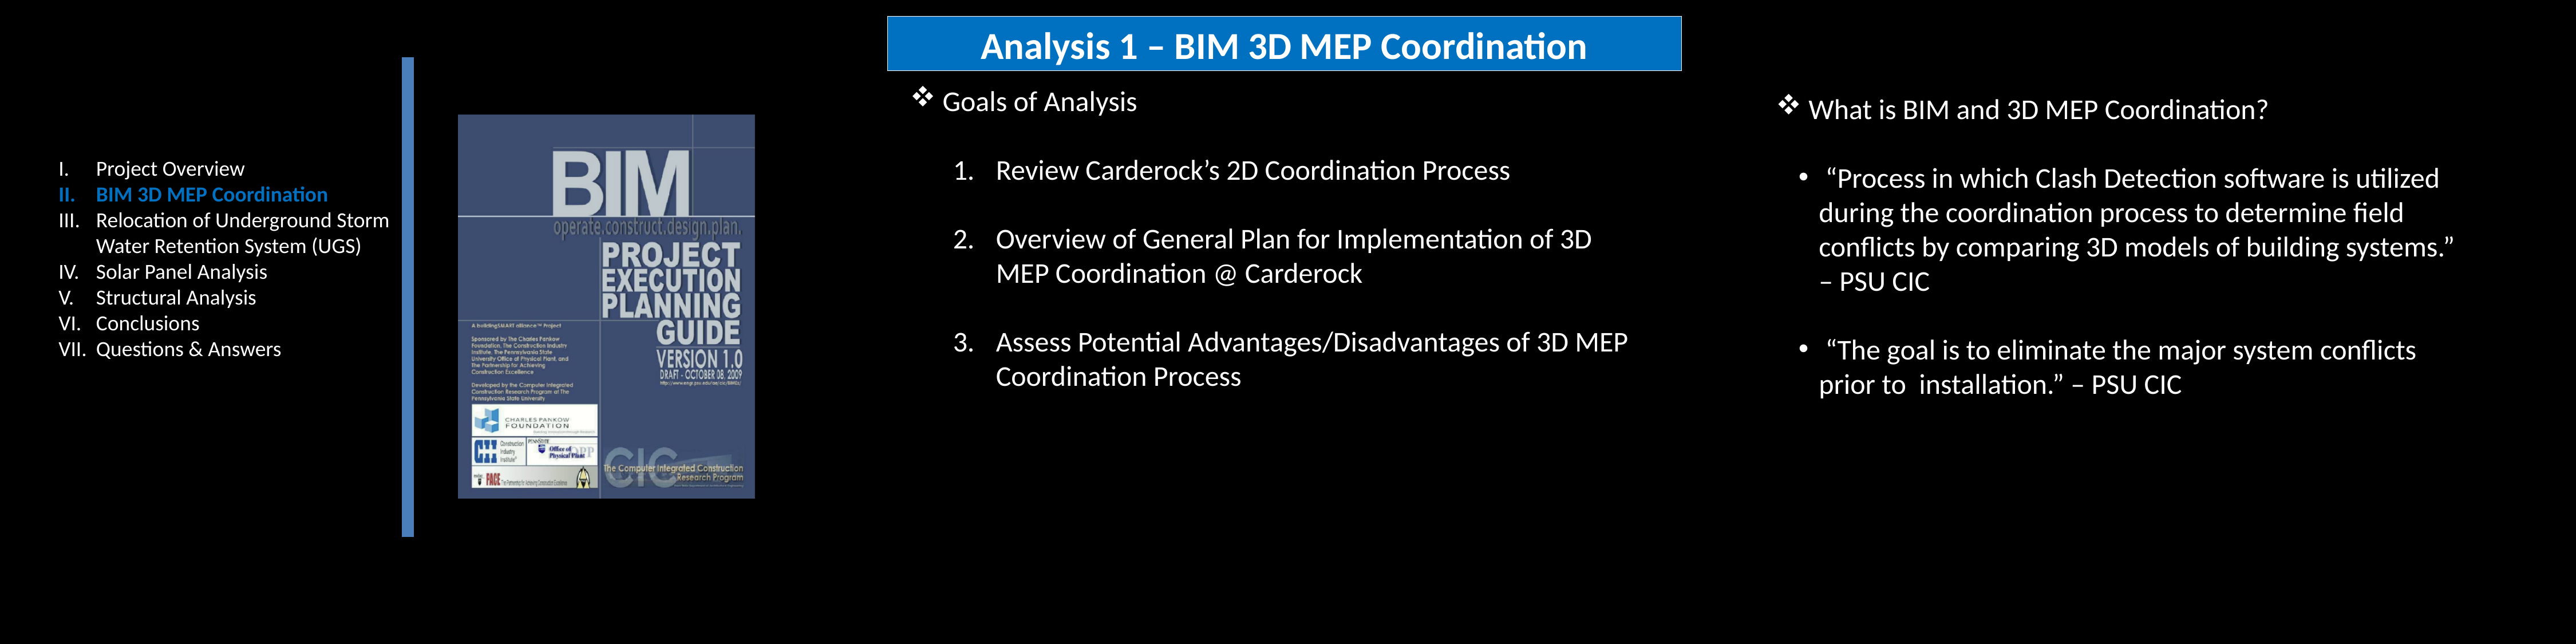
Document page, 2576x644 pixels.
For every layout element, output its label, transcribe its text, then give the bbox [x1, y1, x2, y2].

text_box Project Overview BIM 3D MEP Coordination Relocation of Underground Storm Water Retention System (UGS) Solar Panel Analysis Structural Analysis Conclusions Questions & Answers [50, 150, 401, 365]
text_box Goals of Analysis 1. Review Carderock’s 2D Coordination Process 2. Overview of General Plan for Implementation of 3D MEP Coordination @ Carderock 3. Assess Potential Advantages/Disadvantages of 3D MEP Coordination Process [901, 78, 1674, 397]
text_box Analysis 1 – BIM 3D MEP Coordination [887, 16, 1682, 71]
text_box What is BIM and 3D MEP Coordination? “Process in which Clash Detection software is utilized during the coordination process to determine field conflicts by comparing 3D models of building systems.” – PSU CIC “The goal is to eliminate the major system conflicts prior to installation.” – PSU CIC [1767, 86, 2483, 610]
picture [457, 114, 756, 499]
